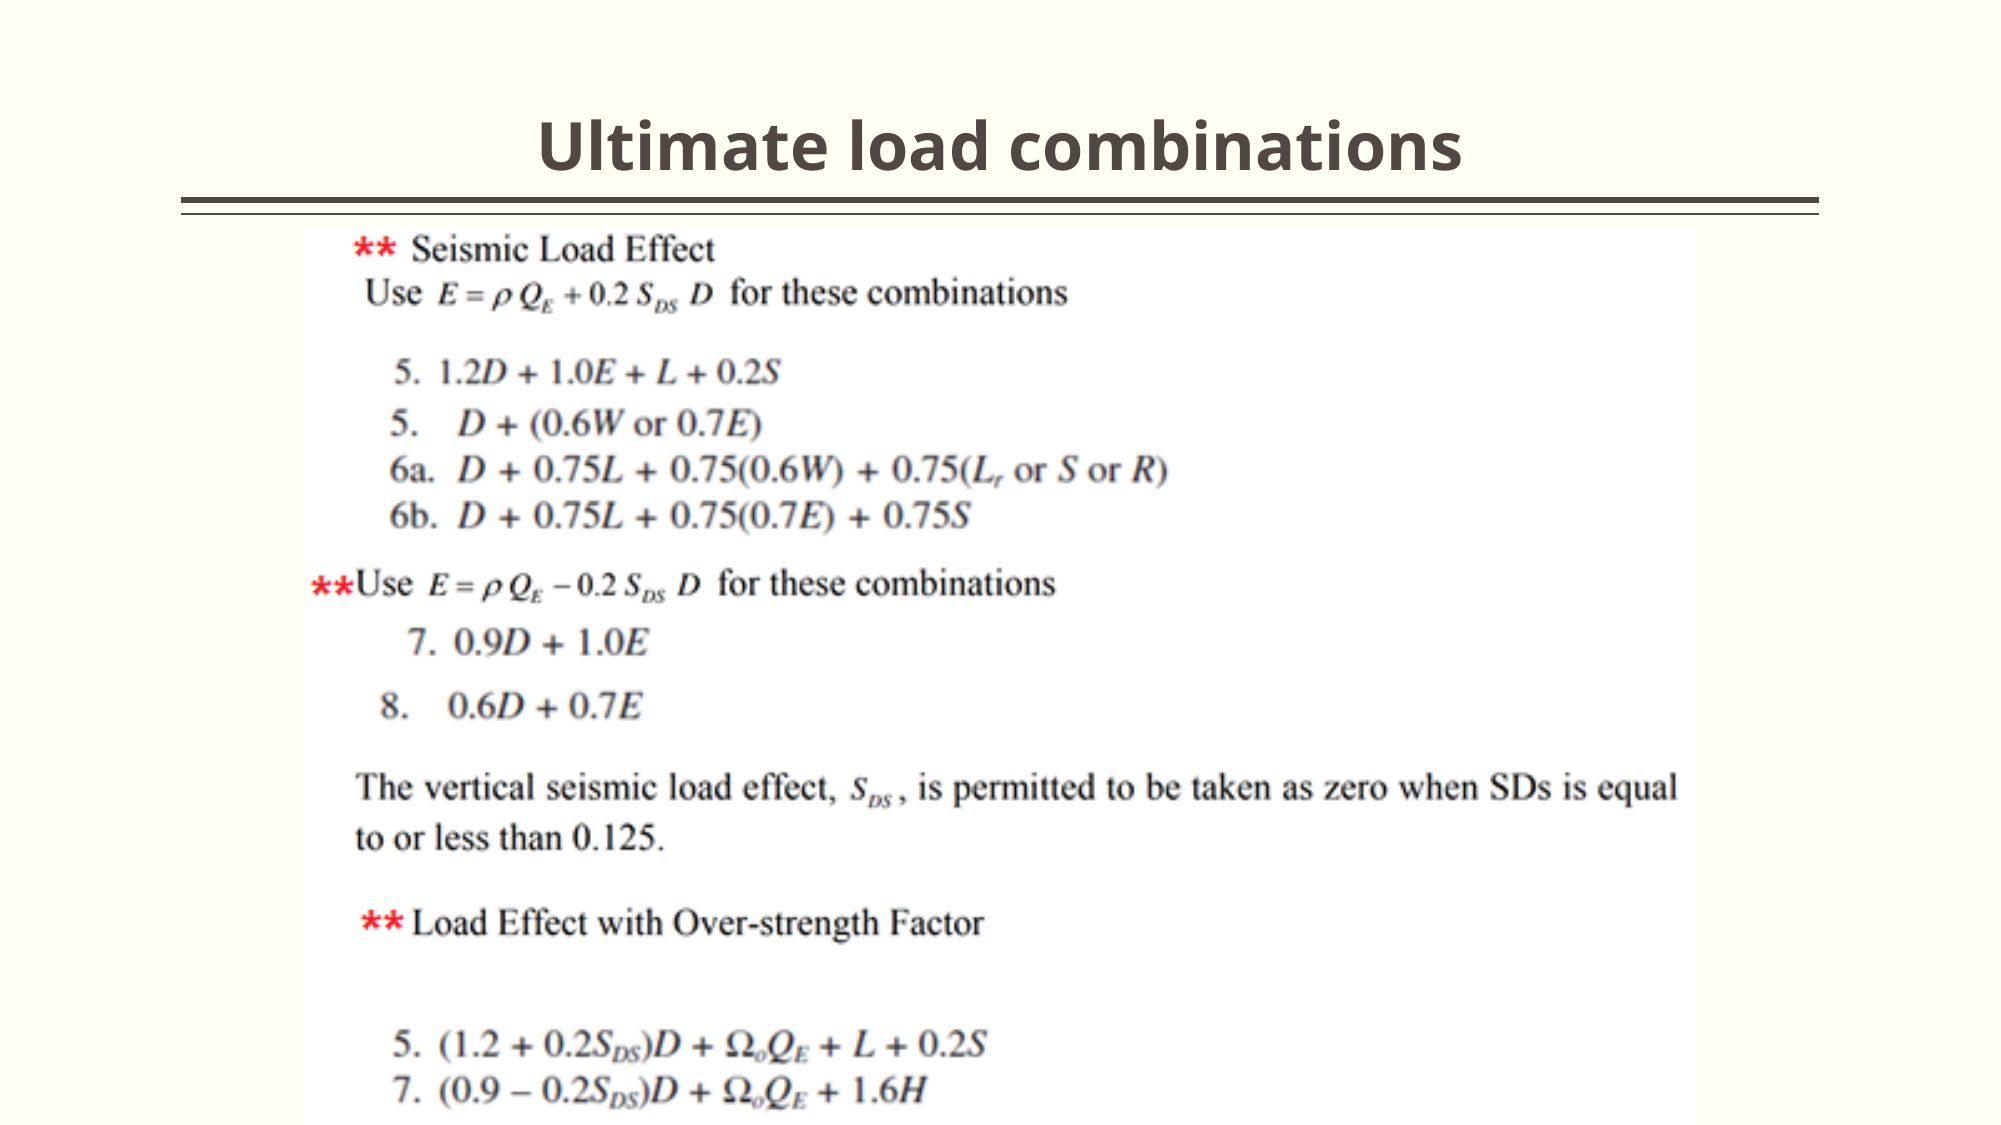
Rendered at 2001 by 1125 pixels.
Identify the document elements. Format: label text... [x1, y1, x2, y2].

picture [304, 227, 1696, 1125]
title Ultimate load combinations [181, 12, 1819, 193]
